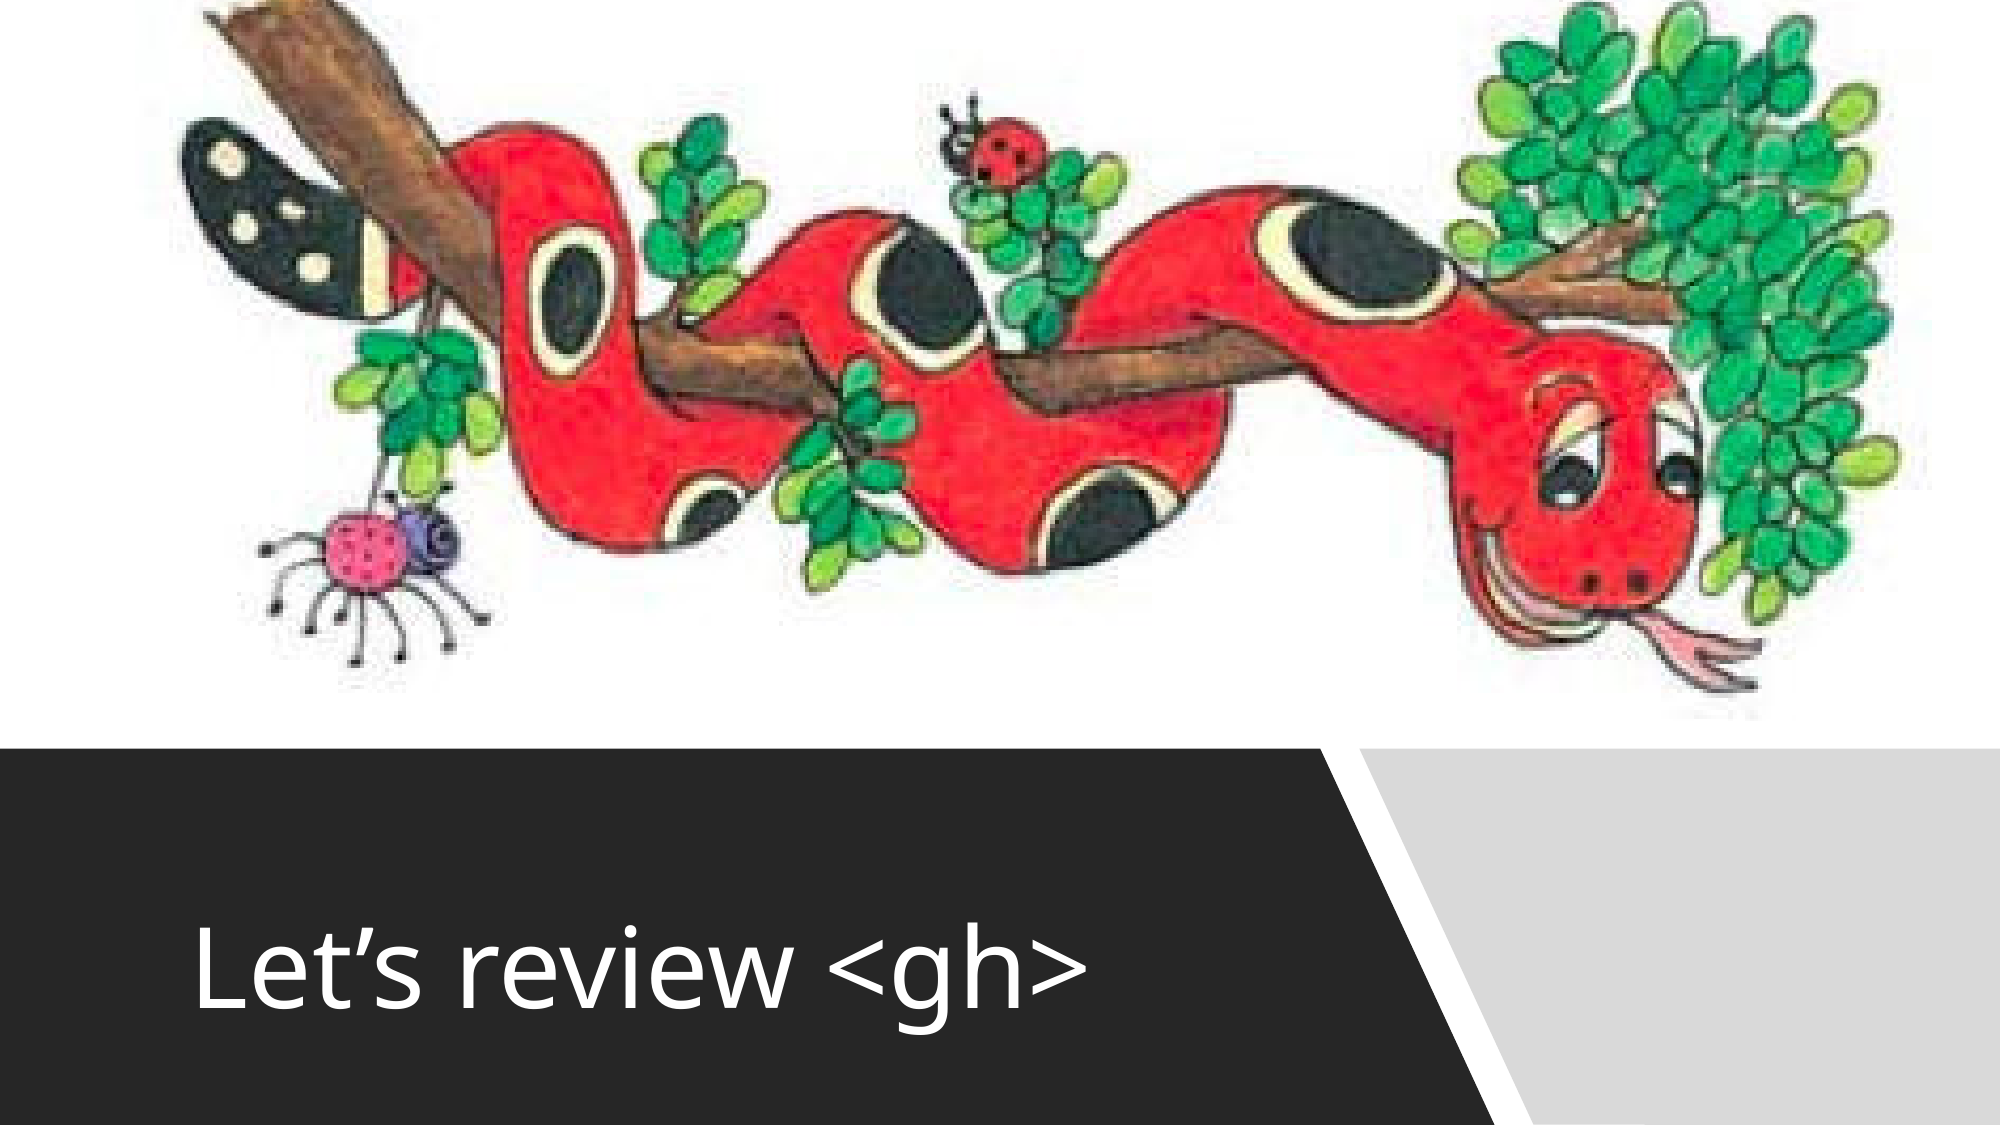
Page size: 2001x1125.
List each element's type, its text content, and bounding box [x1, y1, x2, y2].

picture [0, 0, 2000, 721]
text_box [1357, 747, 2000, 1125]
text_box [0, 747, 1496, 1125]
text_box Let’s review <gh> [174, 748, 1399, 1041]
